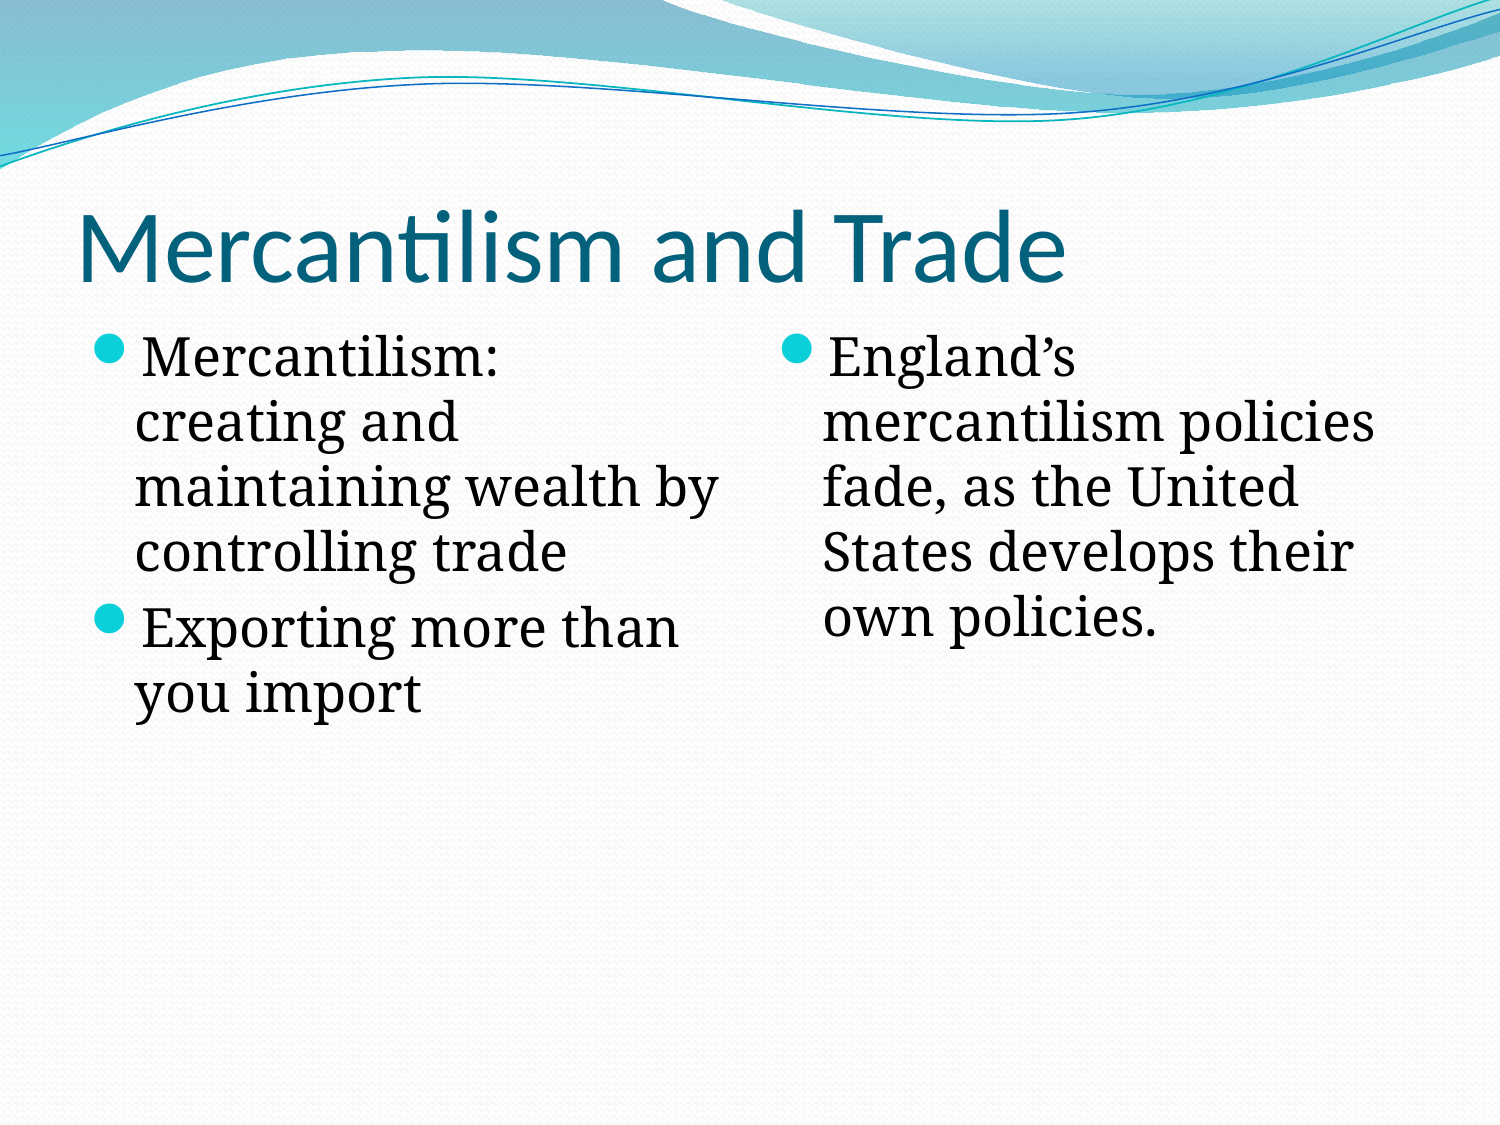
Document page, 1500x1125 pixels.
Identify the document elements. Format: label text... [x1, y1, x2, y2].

list Mercantilism: creating and maintaining wealth by controlling trade Exporting more than you import [74, 314, 738, 1043]
list England’s mercantilism policies fade, as the United States develops their own policies. [762, 314, 1426, 1043]
title Mercantilism and Trade [74, 115, 1426, 304]
